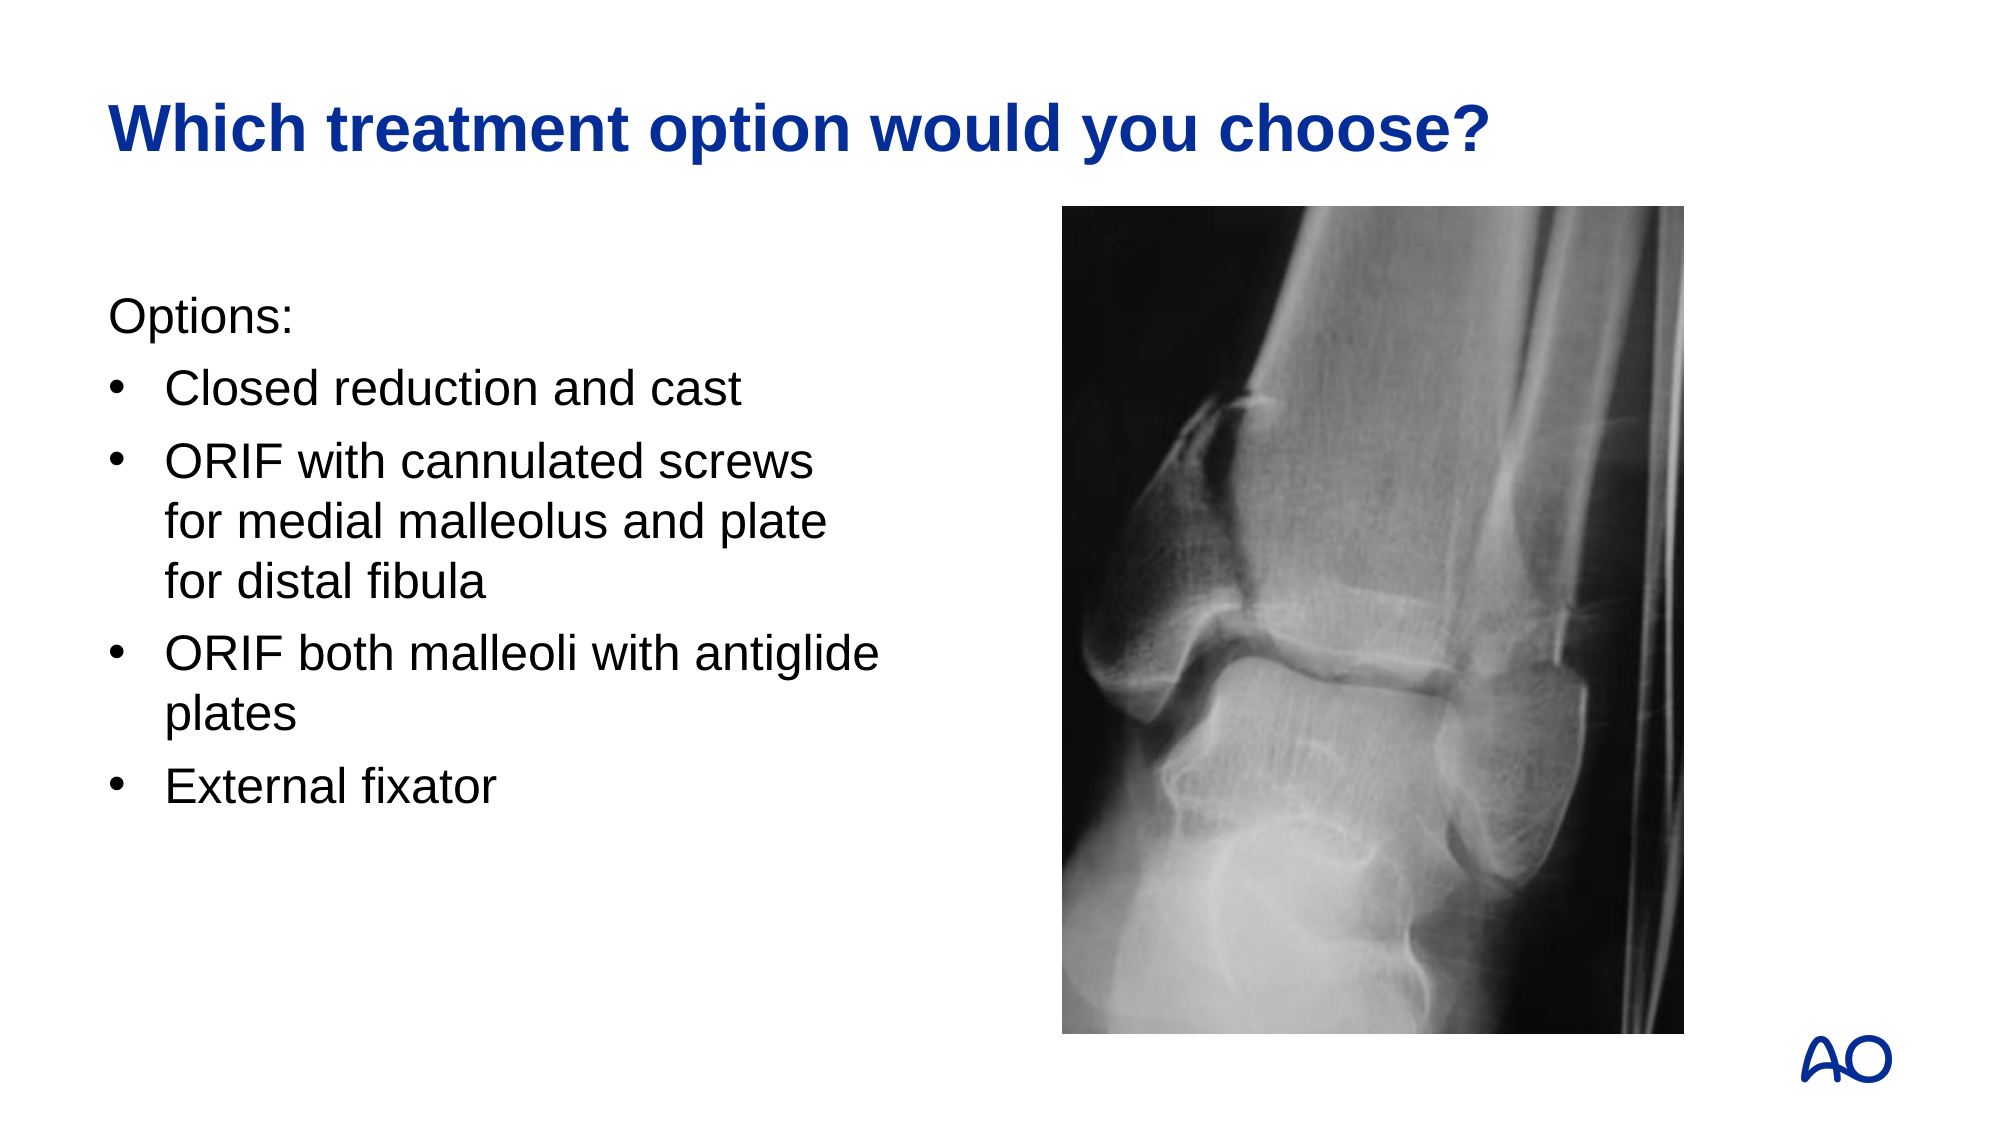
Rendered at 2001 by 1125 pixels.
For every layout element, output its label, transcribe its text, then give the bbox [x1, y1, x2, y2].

list Options: Closed reduction and cast ORIF with cannulated screws for medial malleolus and plate for distal fibula ORIF both malleoli with antiglide plates External fixator [108, 283, 882, 961]
picture [1801, 1035, 1892, 1083]
title Which treatment option would you choose? [108, 84, 1892, 244]
picture [1062, 206, 1683, 1034]
